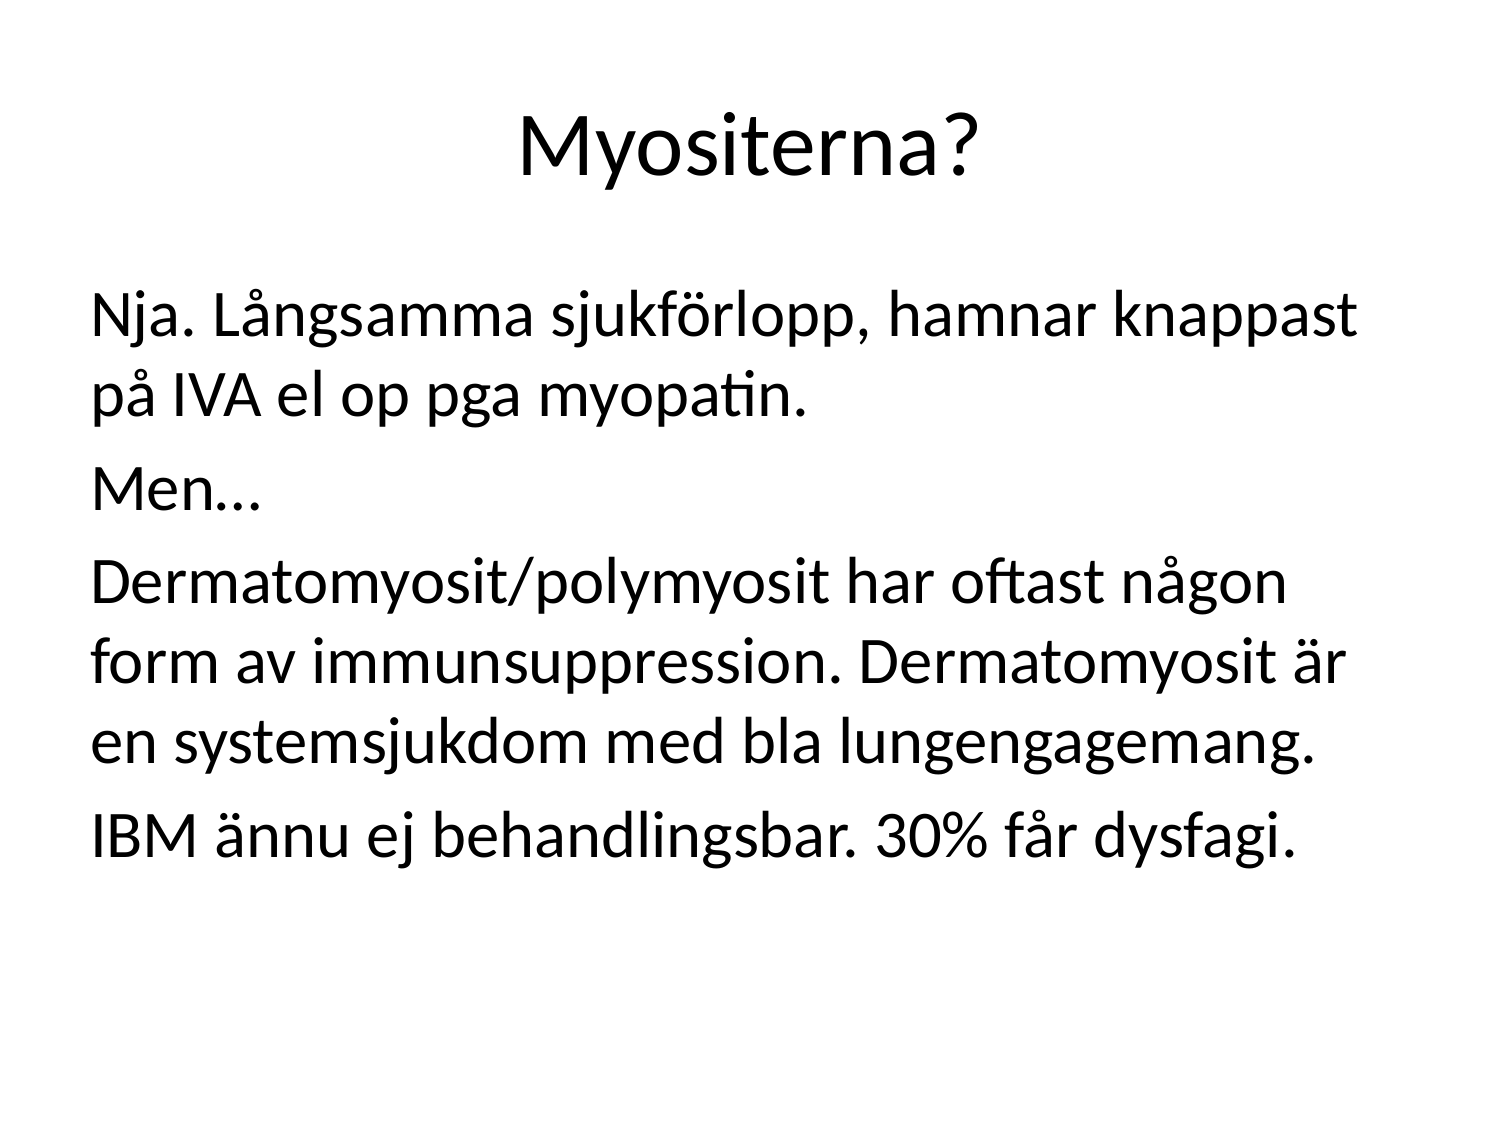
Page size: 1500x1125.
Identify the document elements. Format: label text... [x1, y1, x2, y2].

list Nja. Långsamma sjukförlopp, hamnar knappast på IVA el op pga myopatin. Men… Dermatomyosit/polymyosit har oftast någon form av immunsuppression. Dermatomyosit är en systemsjukdom med bla lungengagemang. IBM ännu ej behandlingsbar. 30% får dysfagi. [75, 262, 1425, 1005]
title Myositerna? [75, 45, 1425, 233]
